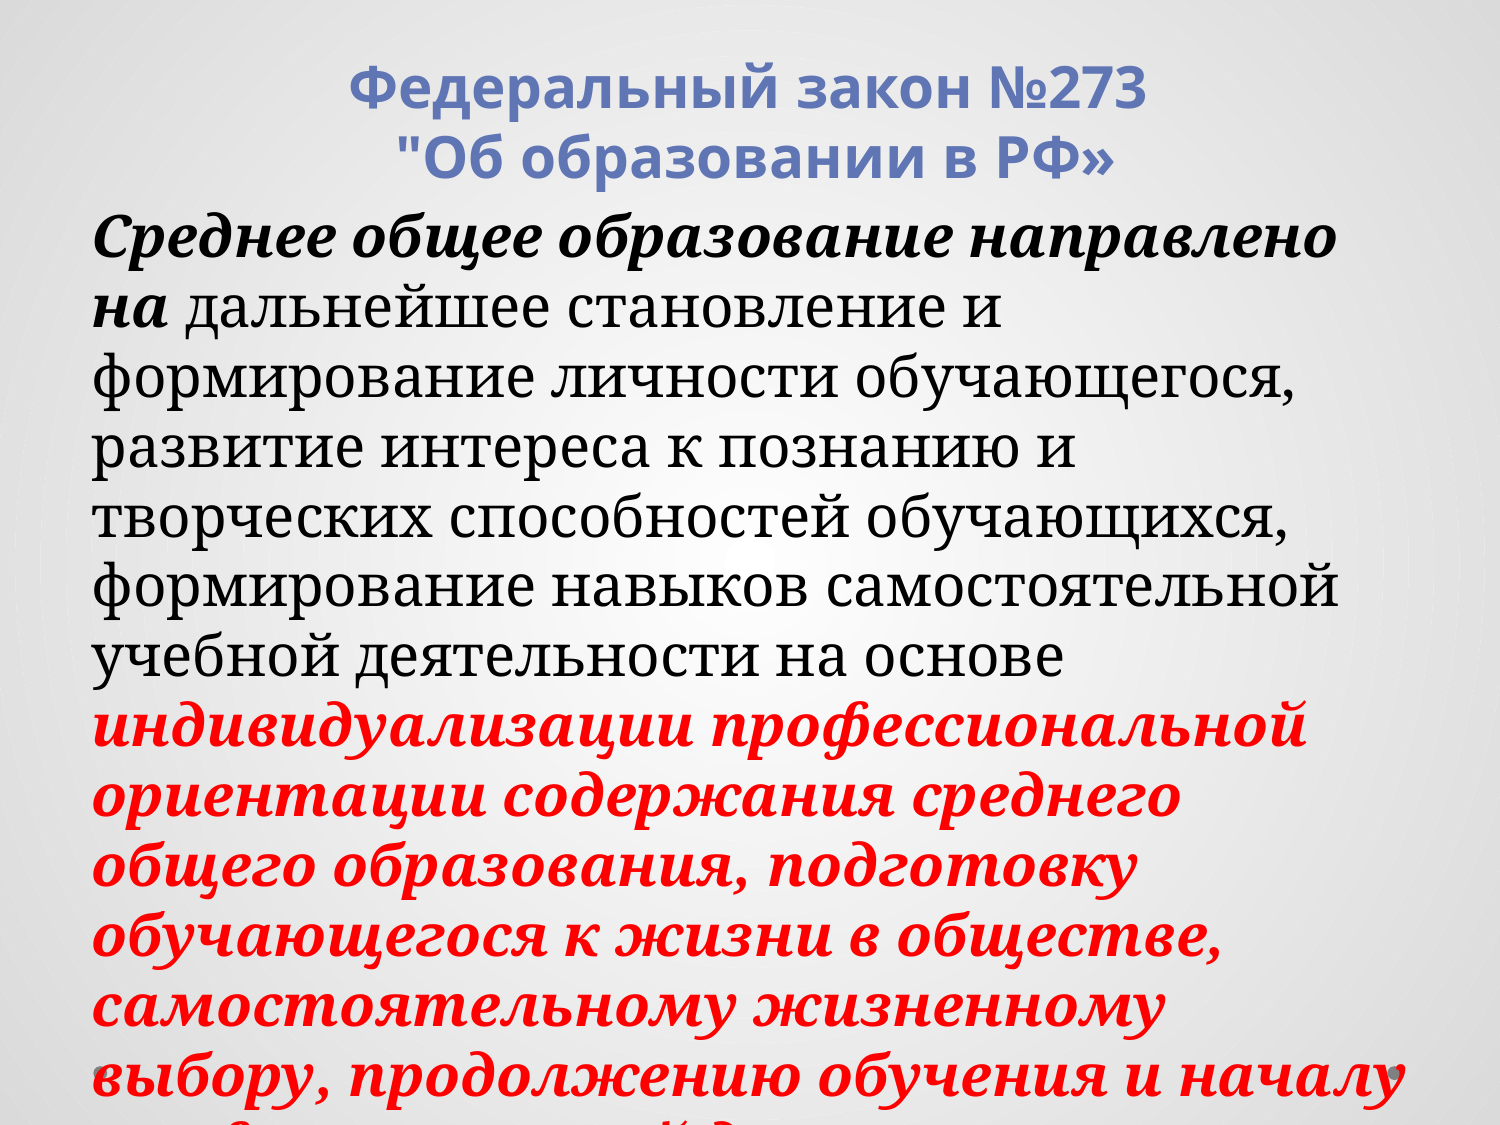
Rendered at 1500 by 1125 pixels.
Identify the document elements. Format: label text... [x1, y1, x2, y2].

text_box Среднее общее образование направлено на дальнейшее становление и формирование личности обучающегося, развитие интереса к познанию и творческих способностей обучающихся, формирование навыков самостоятельной учебной деятельности на основе индивидуализации профессиональной ориентации содержания среднего общего образования, подготовку обучающегося к жизни в обществе, самостоятельному жизненному выбору, продолжению обучения и началу профессиональной деятельности. [76, 191, 1436, 1125]
text_box Федеральный закон №273 "Об образовании в РФ» [41, 42, 1471, 198]
